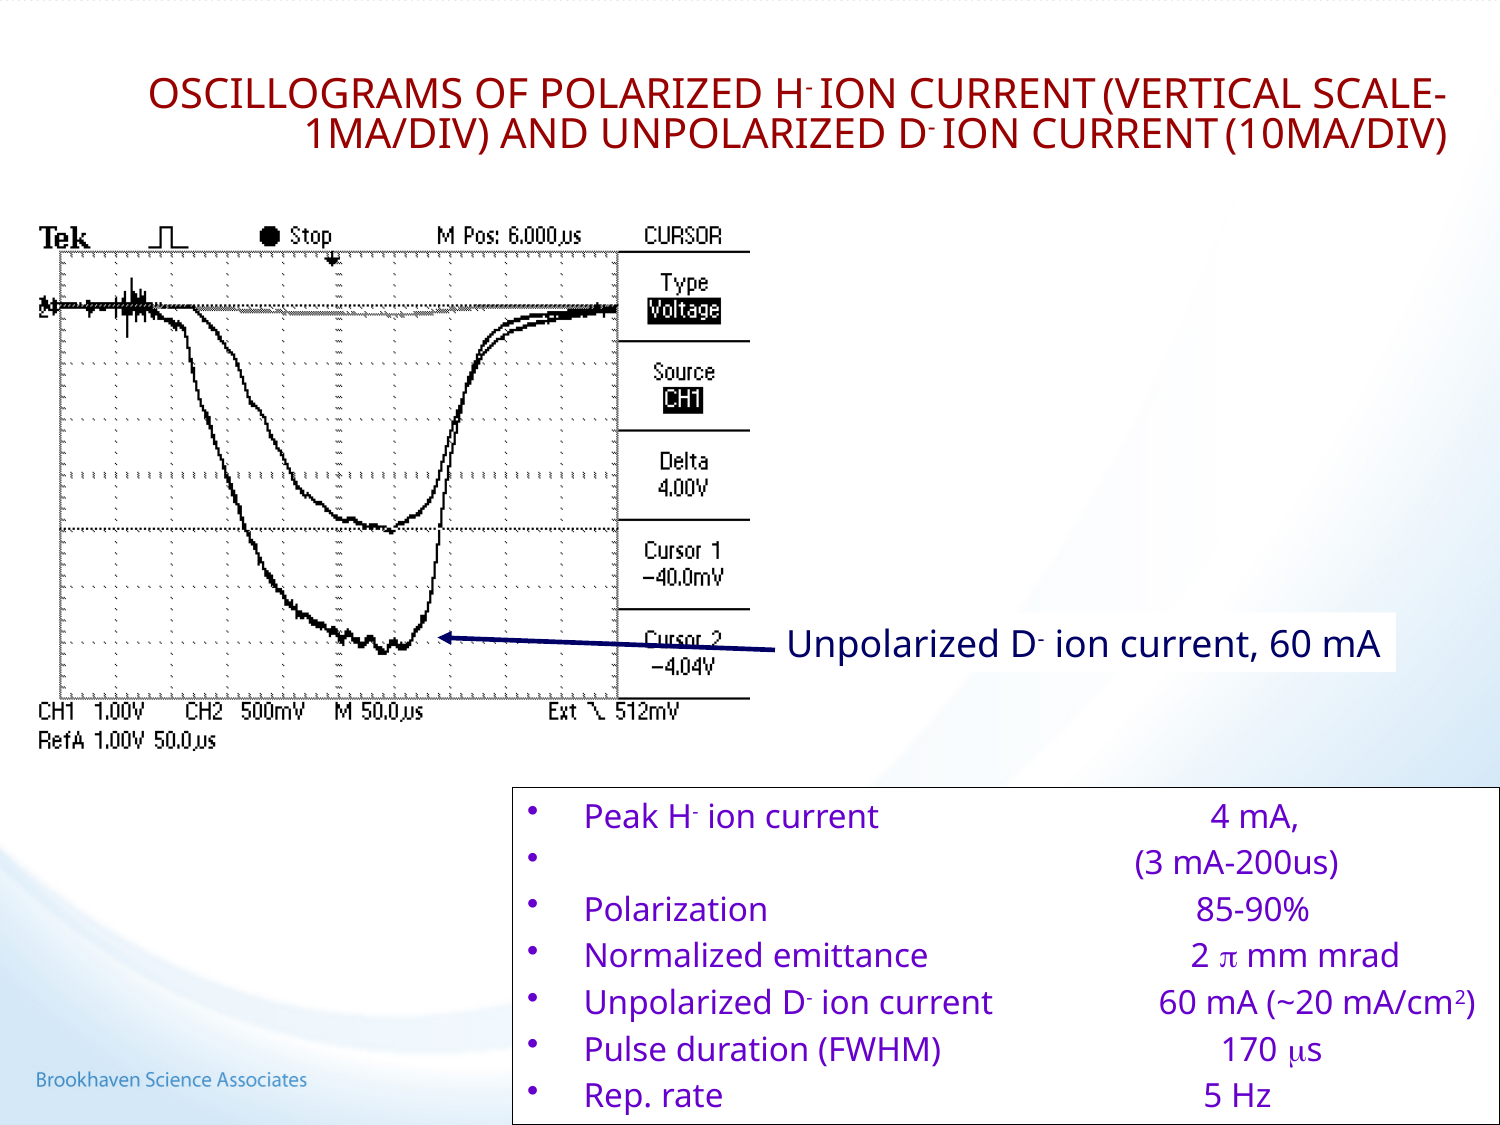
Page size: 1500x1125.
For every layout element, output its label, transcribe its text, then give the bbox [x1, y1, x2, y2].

text_box Peak H- ion current 4 mA, (3 mA-200us) Polarization 85-90% Normalized emittance 2  mm mrad Unpolarized D- ion current 60 mA (~20 mA/cm2) Pulse duration (FWHM) 170 s Rep. rate 5 Hz [512, 787, 1500, 1125]
title Oscillograms of polarized H- ion current (vertical scale-1mA/div) and unpolarized D- ion current (10mA/div) [24, 44, 1463, 188]
picture [0, 0, 1500, 1125]
text_box Unpolarized D- ion current, 60 mA [771, 612, 1396, 673]
